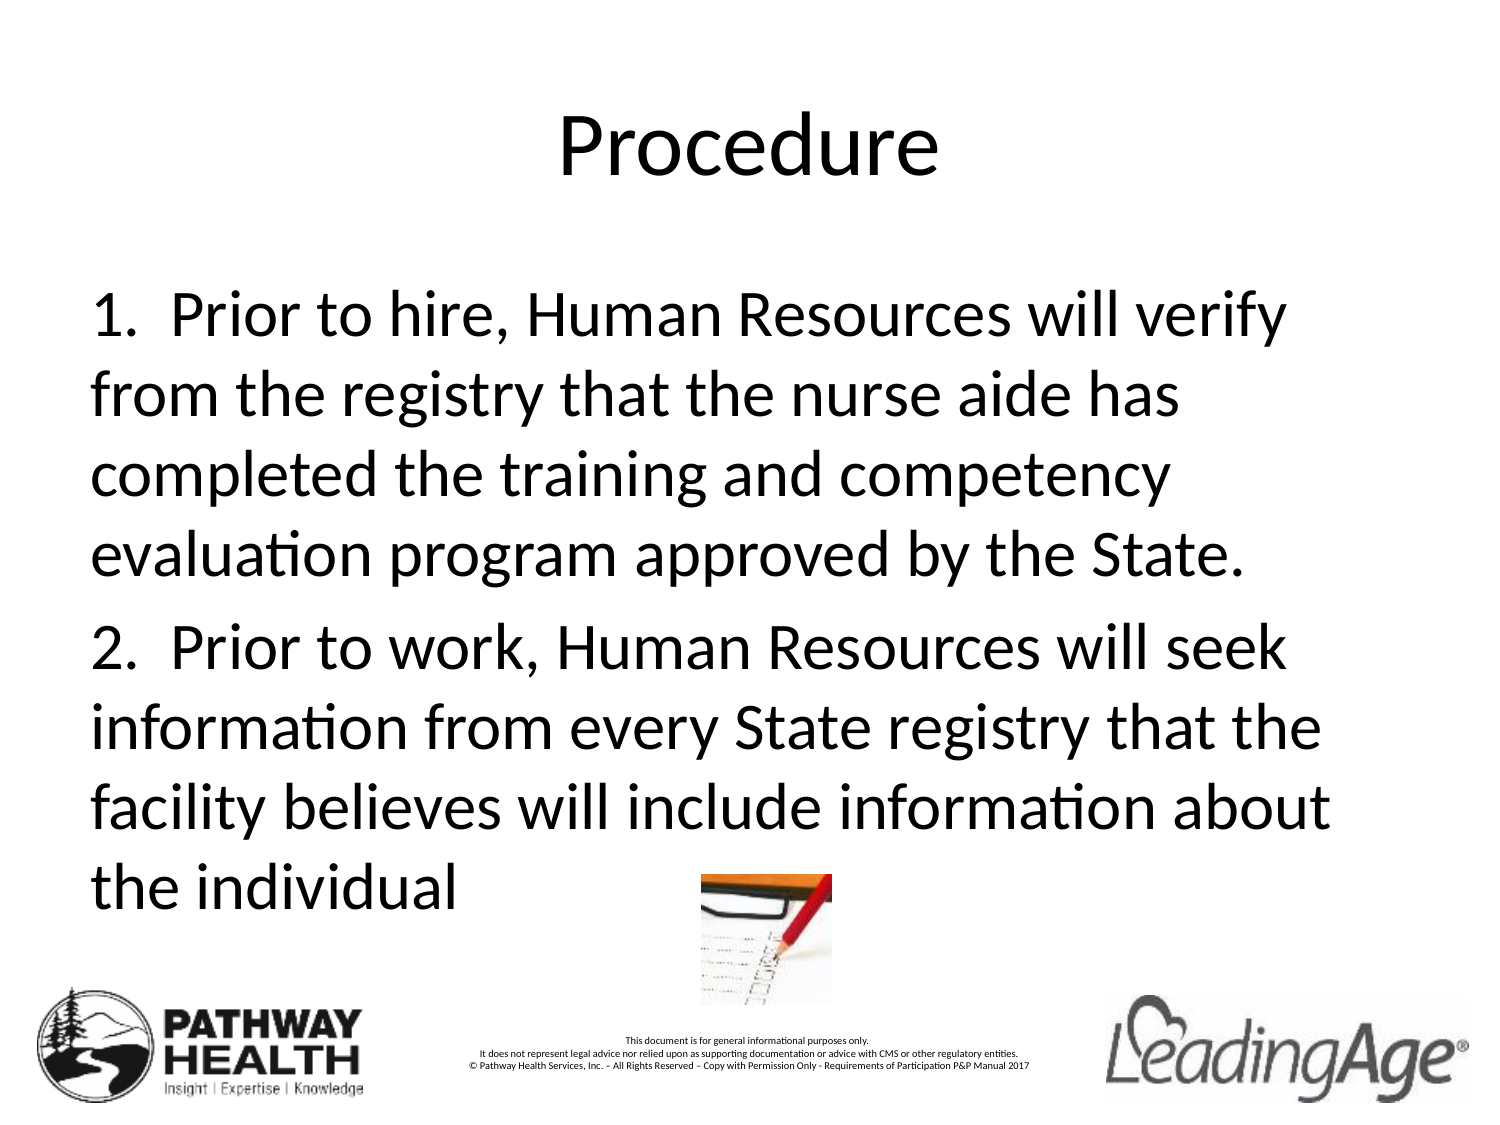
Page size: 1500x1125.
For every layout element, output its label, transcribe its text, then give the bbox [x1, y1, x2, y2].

picture [1106, 995, 1469, 1103]
picture [37, 986, 363, 1103]
picture [700, 874, 832, 1006]
list 1. Prior to hire, Human Resources will verify from the registry that the nurse aide has completed the training and competency evaluation program approved by the State. 2. Prior to work, Human Resources will seek information from every State registry that the facility believes will include information about the individual [75, 262, 1425, 1005]
title Procedure [75, 45, 1425, 233]
